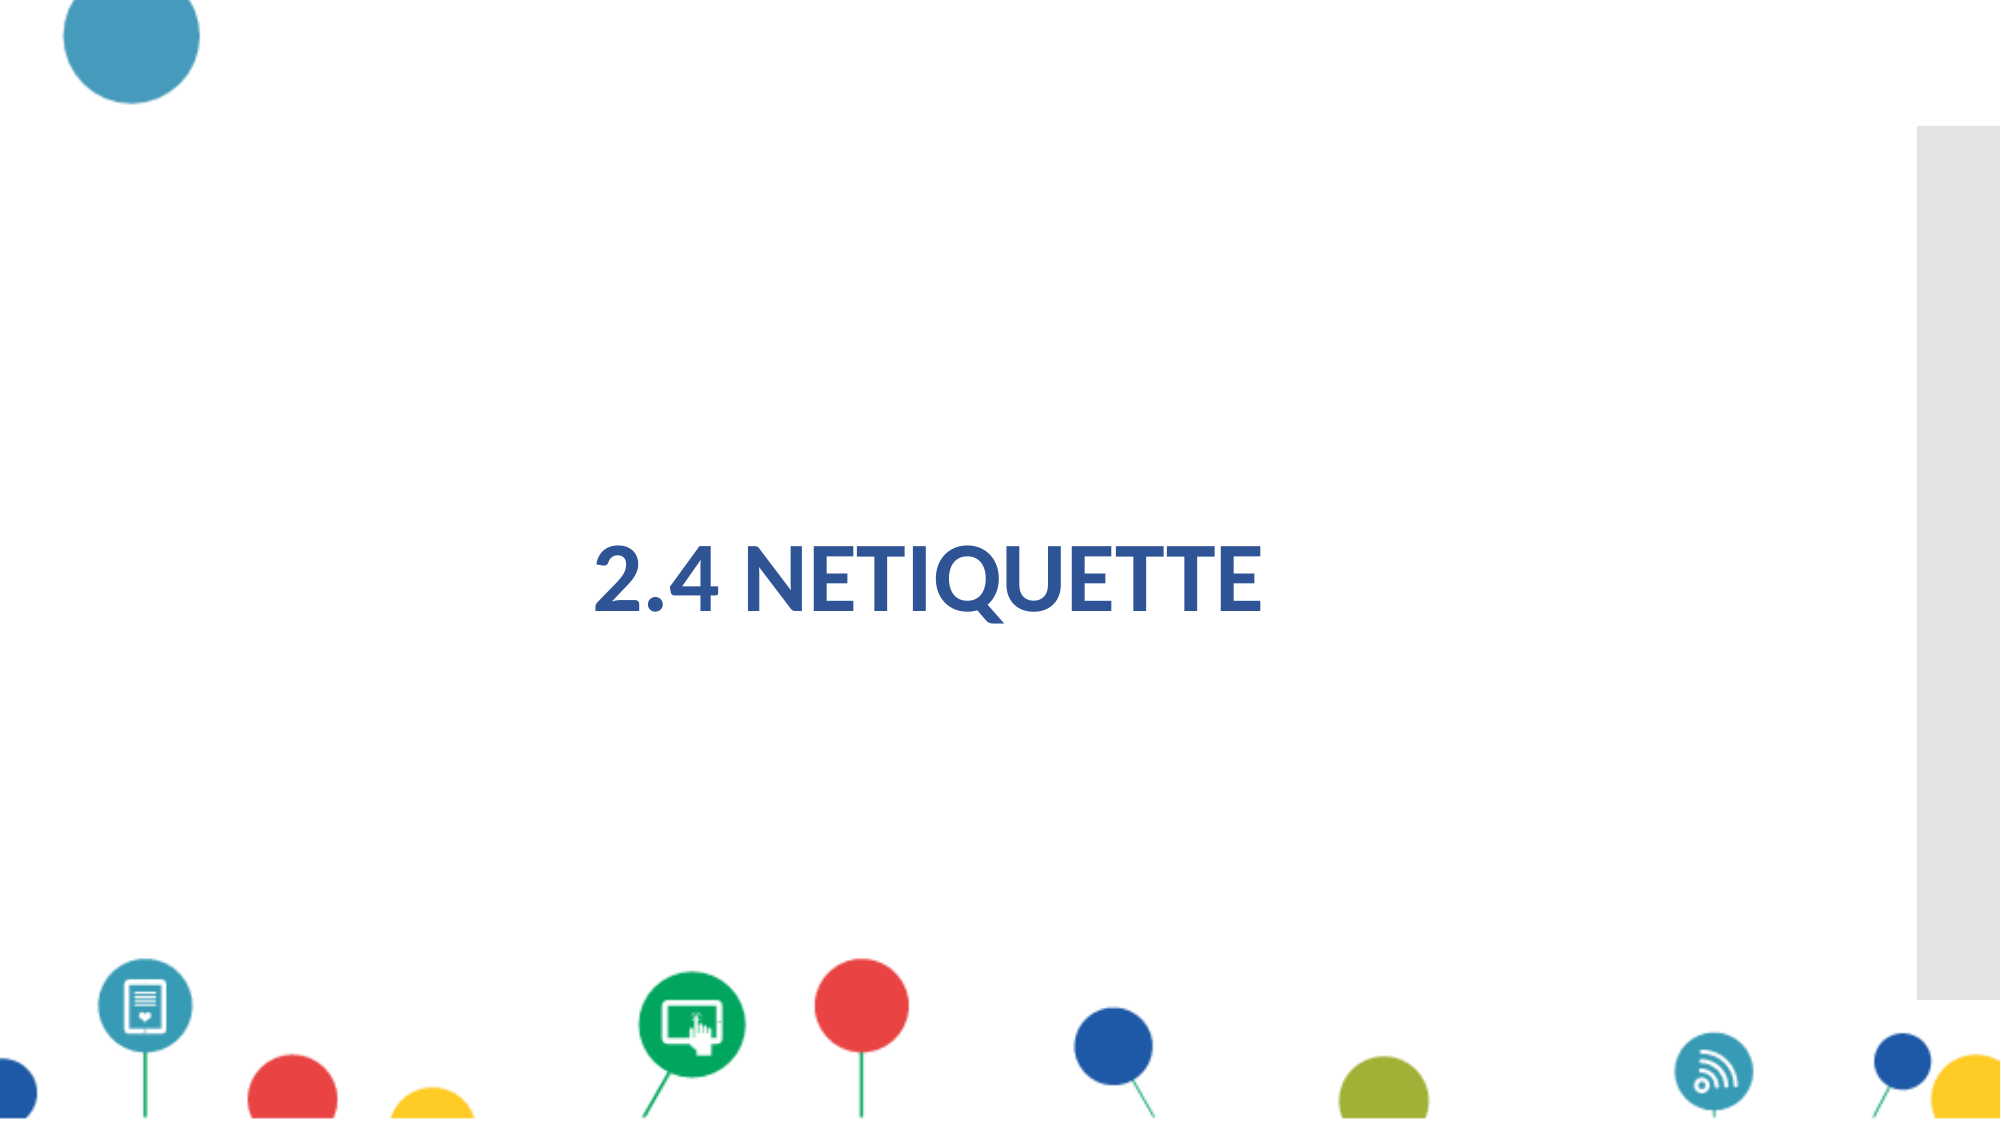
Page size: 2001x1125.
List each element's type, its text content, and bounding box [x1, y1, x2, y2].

title 2.4 Netiquette [279, 177, 1314, 948]
text_box [1916, 125, 2000, 1000]
text_box [0, 0, 2000, 1125]
